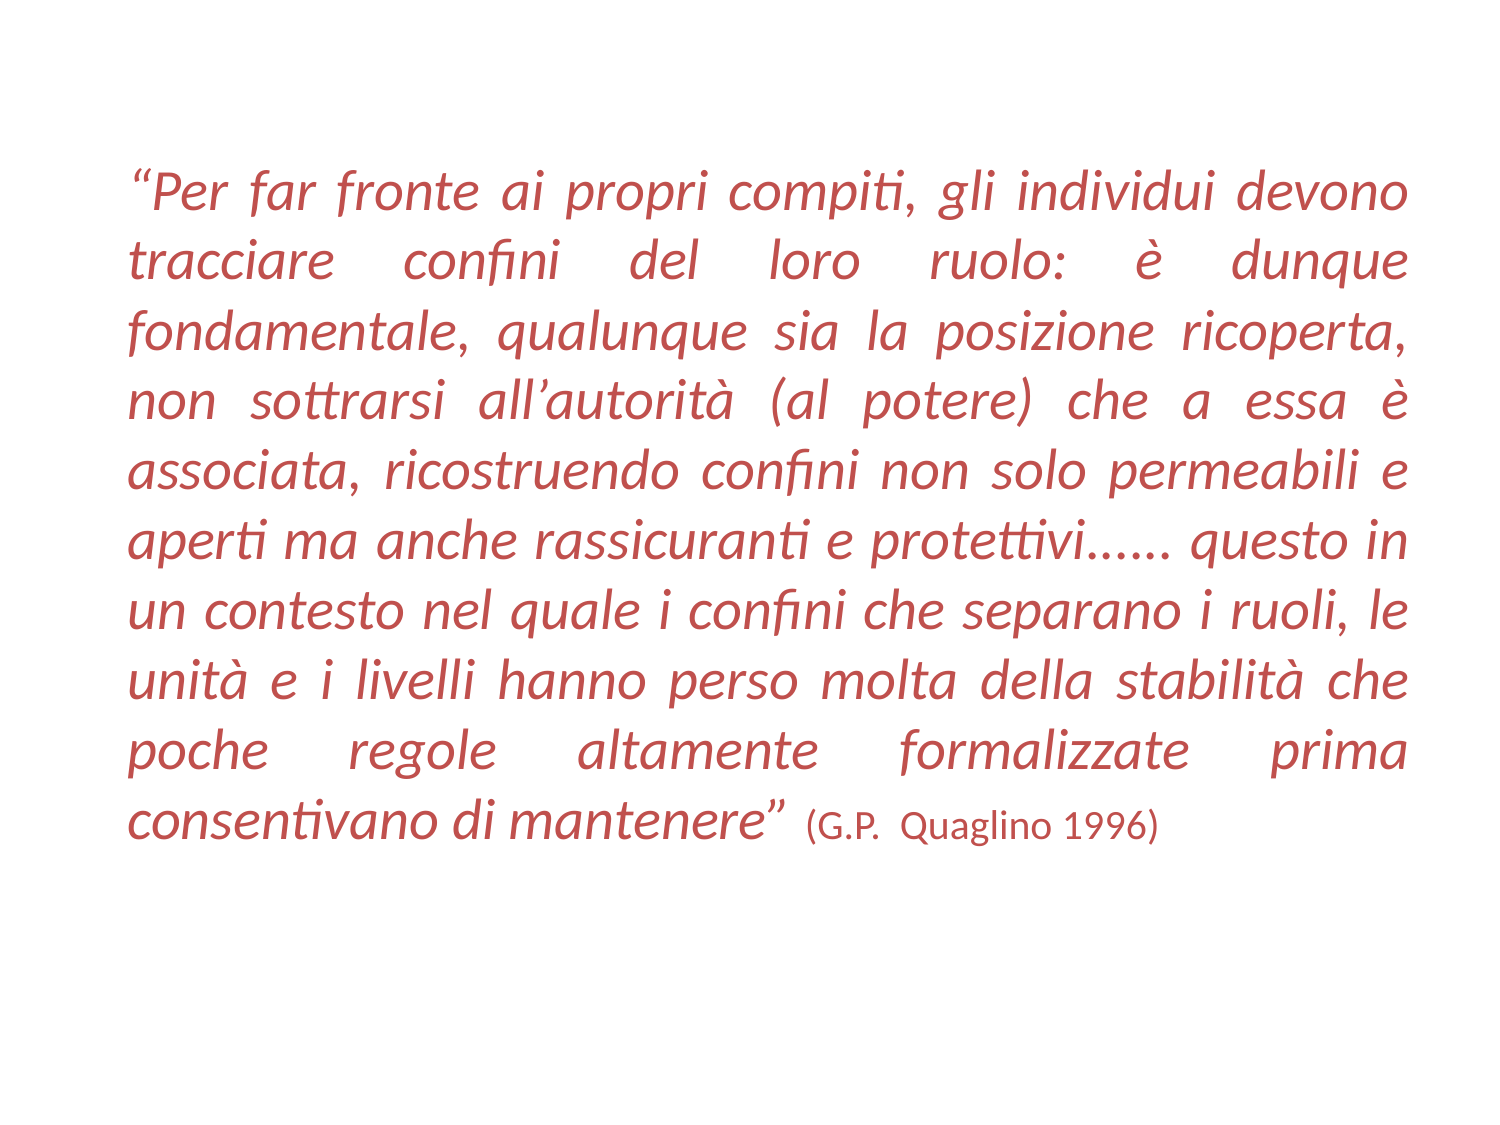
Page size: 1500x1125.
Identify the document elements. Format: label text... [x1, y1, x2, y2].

text_box “Per far fronte ai propri compiti, gli individui devono tracciare confini del loro ruolo: è dunque fondamentale, qualunque sia la posizione ricoperta, non sottrarsi all’autorità (al potere) che a essa è associata, ricostruendo confini non solo permeabili e aperti ma anche rassicuranti e protettivi...... questo in un contesto nel quale i confini che separano i ruoli, le unità e i livelli hanno perso molta della stabilità che poche regole altamente formalizzate prima consentivano di mantenere” (G.P. Quaglino 1996) [50, 144, 1425, 859]
